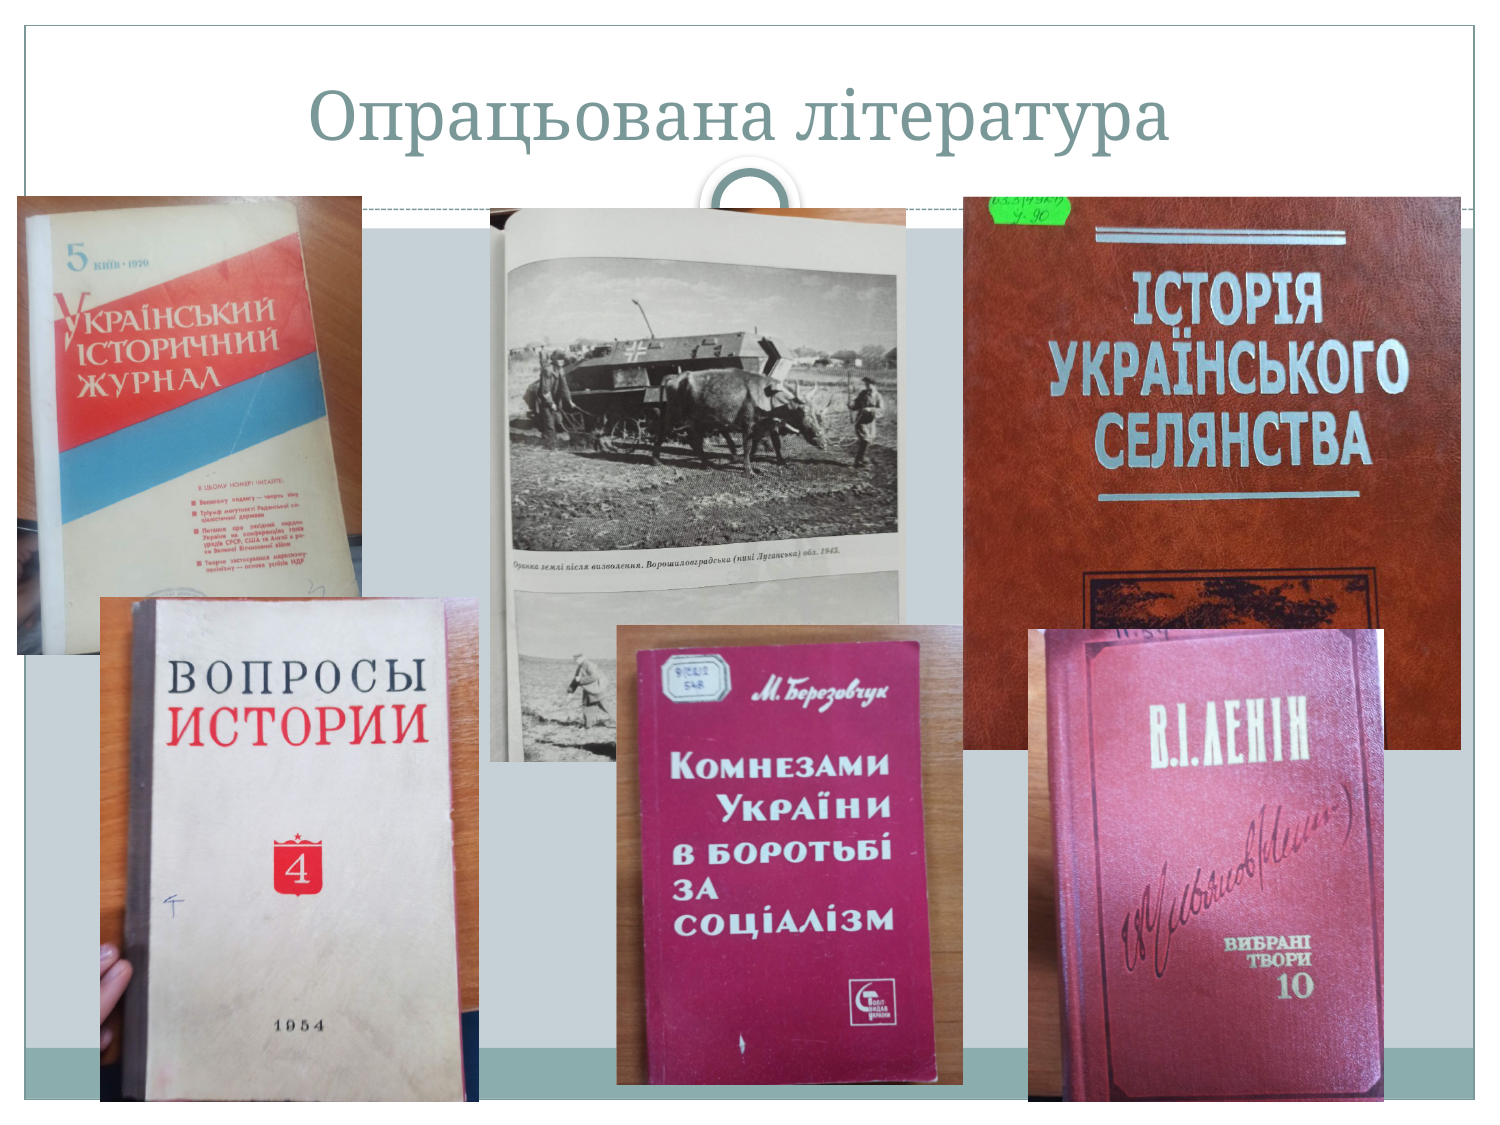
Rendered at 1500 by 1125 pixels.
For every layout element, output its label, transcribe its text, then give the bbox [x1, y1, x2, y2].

picture [17, 196, 479, 1102]
title Опрацьована література [49, 37, 1450, 162]
picture [489, 197, 1489, 1102]
